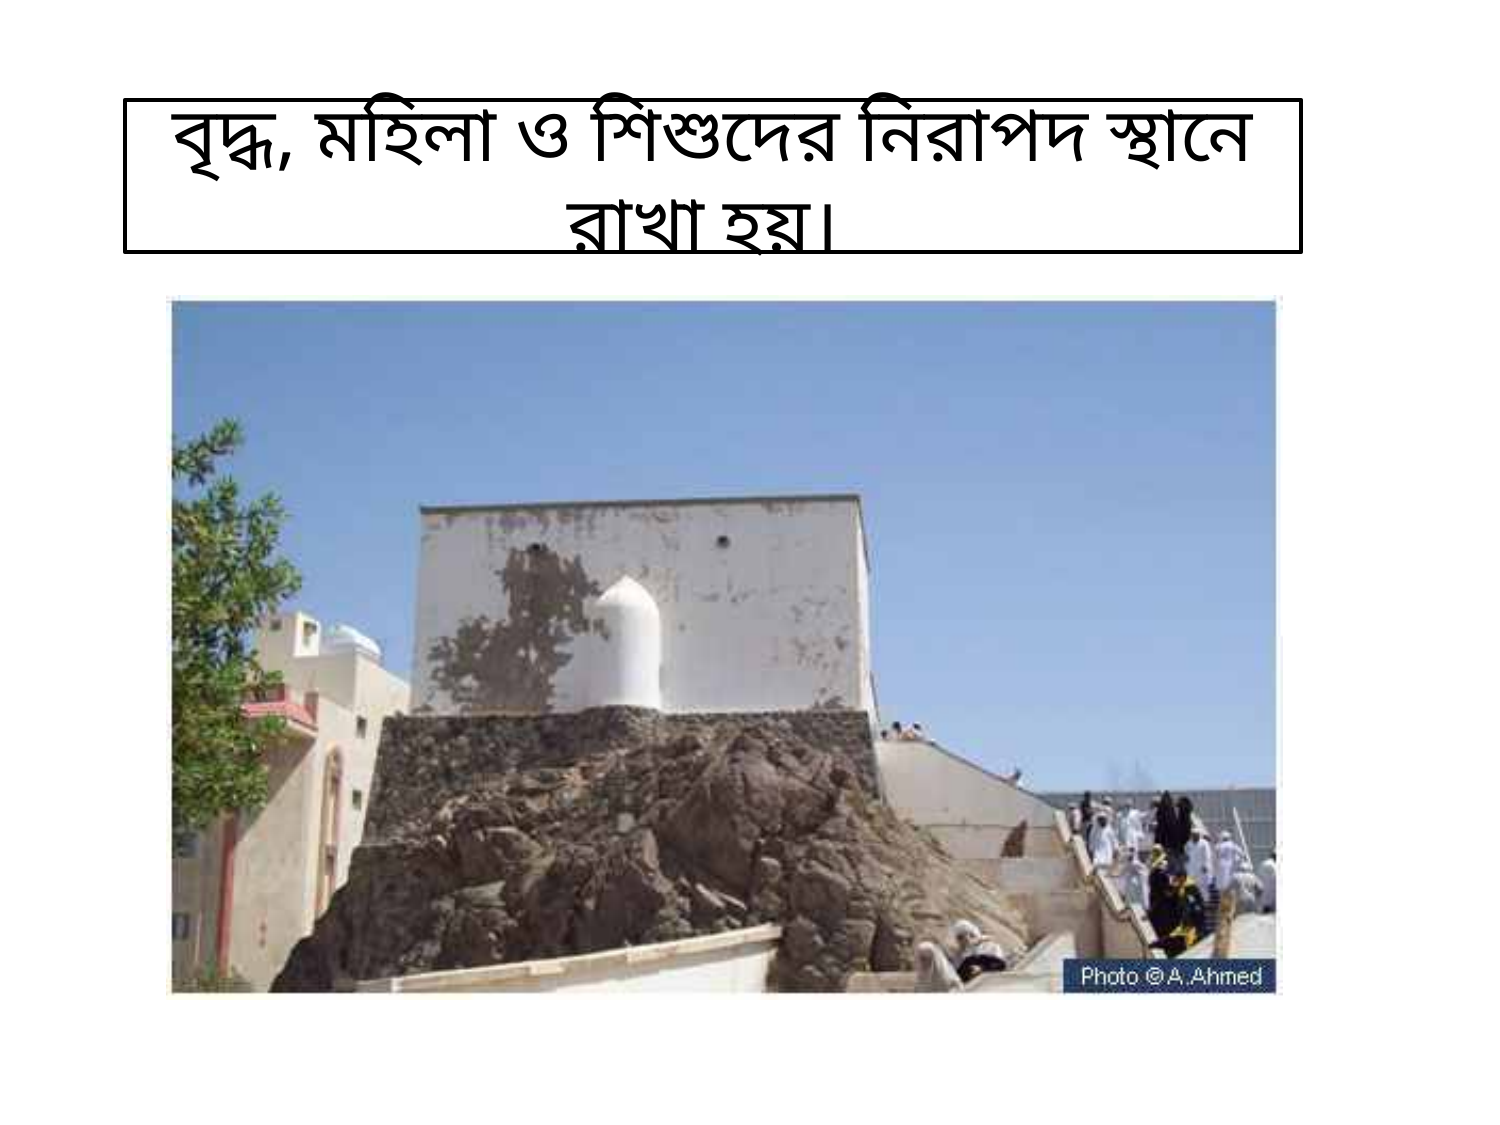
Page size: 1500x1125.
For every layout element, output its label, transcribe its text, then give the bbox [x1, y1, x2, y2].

picture [166, 295, 1283, 1001]
text_box বৃদ্ধ, মহিলা ও শিশুদের নিরাপদ স্থানে রাখা হয়। [123, 98, 1303, 254]
